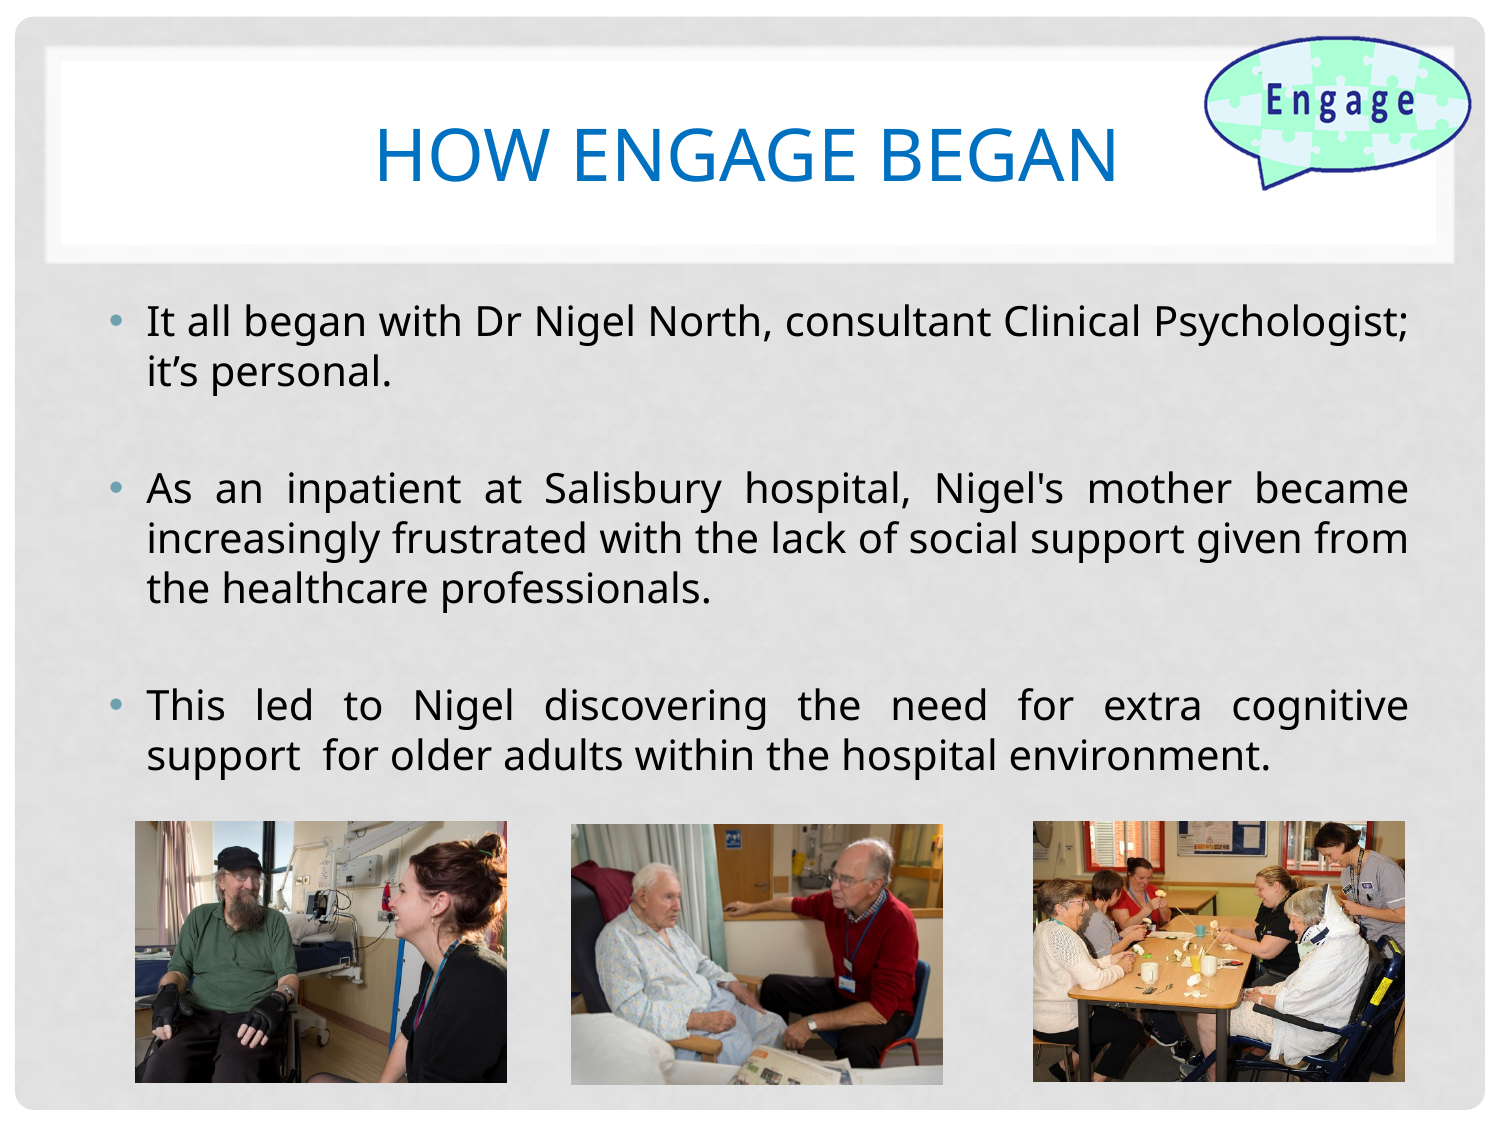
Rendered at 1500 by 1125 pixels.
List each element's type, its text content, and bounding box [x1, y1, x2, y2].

picture [1033, 821, 1405, 1082]
picture [571, 823, 944, 1085]
picture [1195, 18, 1500, 205]
title How engage began [69, 66, 1425, 238]
picture [135, 821, 508, 1083]
list It all began with Dr Nigel North, consultant Clinical Psychologist; it’s personal. As an inpatient at Salisbury hospital, Nigel's mother became increasingly frustrated with the lack of social support given from the healthcare professionals. This led to Nigel discovering the need for extra cognitive support for older adults within the hospital environment. [75, 287, 1425, 1005]
